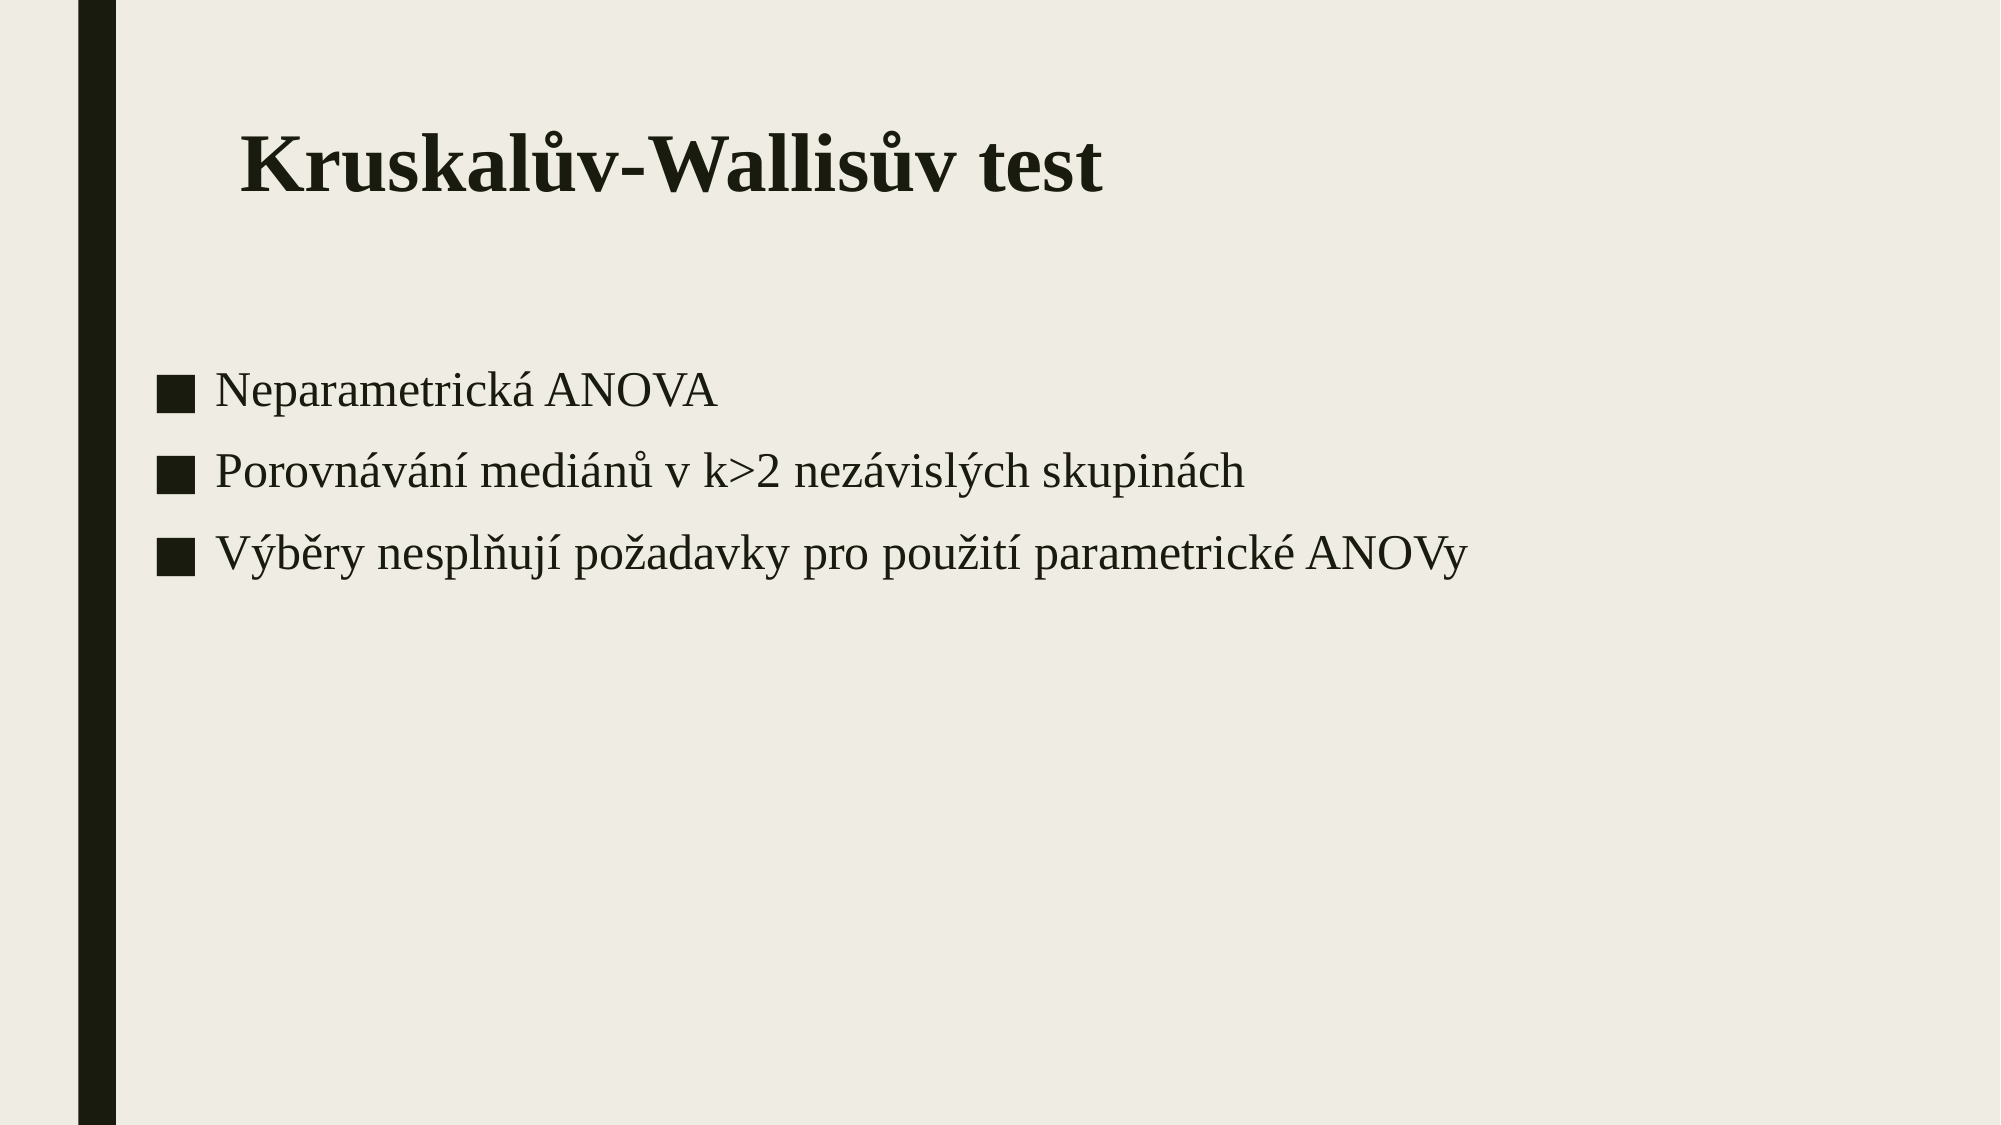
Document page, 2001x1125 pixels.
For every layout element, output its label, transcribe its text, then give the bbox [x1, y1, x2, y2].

title Kruskalův-Wallisův test [225, 112, 1800, 353]
list Neparametrická ANOVA Porovnávání mediánů v k>2 nezávislých skupinách Výběry nesplňují požadavky pro použití parametrické ANOVy [137, 353, 1863, 959]
